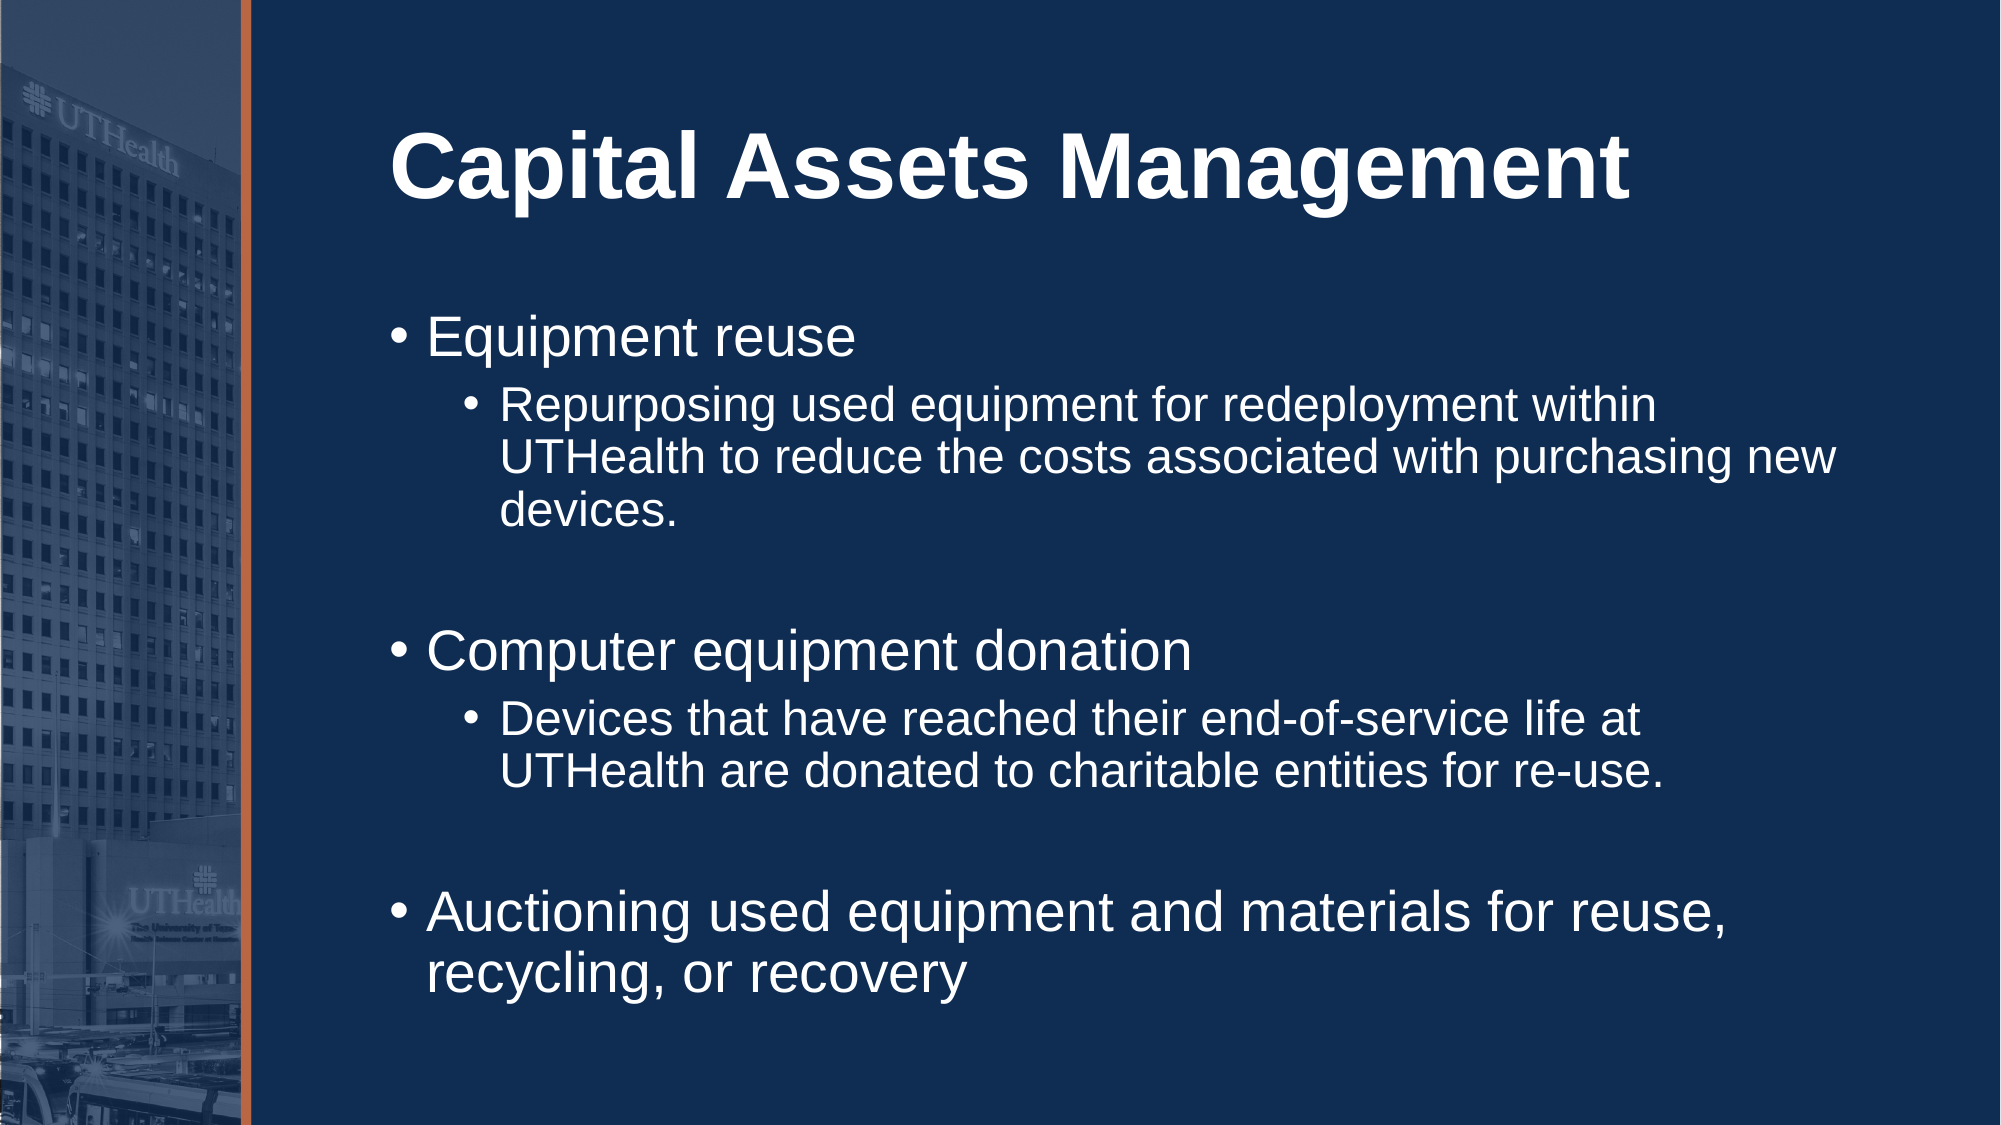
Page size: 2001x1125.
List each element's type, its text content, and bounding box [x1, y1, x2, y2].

picture [0, 0, 2001, 1125]
list Equipment reuse Repurposing used equipment for redeployment within UTHealth to reduce the costs associated with purchasing new devices. Computer equipment donation Devices that have reached their end-of-service life at UTHealth are donated to charitable entities for re-use. Auctioning used equipment and materials for reuse, recycling, or recovery [374, 299, 1863, 1014]
title Capital Assets Management [374, 59, 1863, 278]
